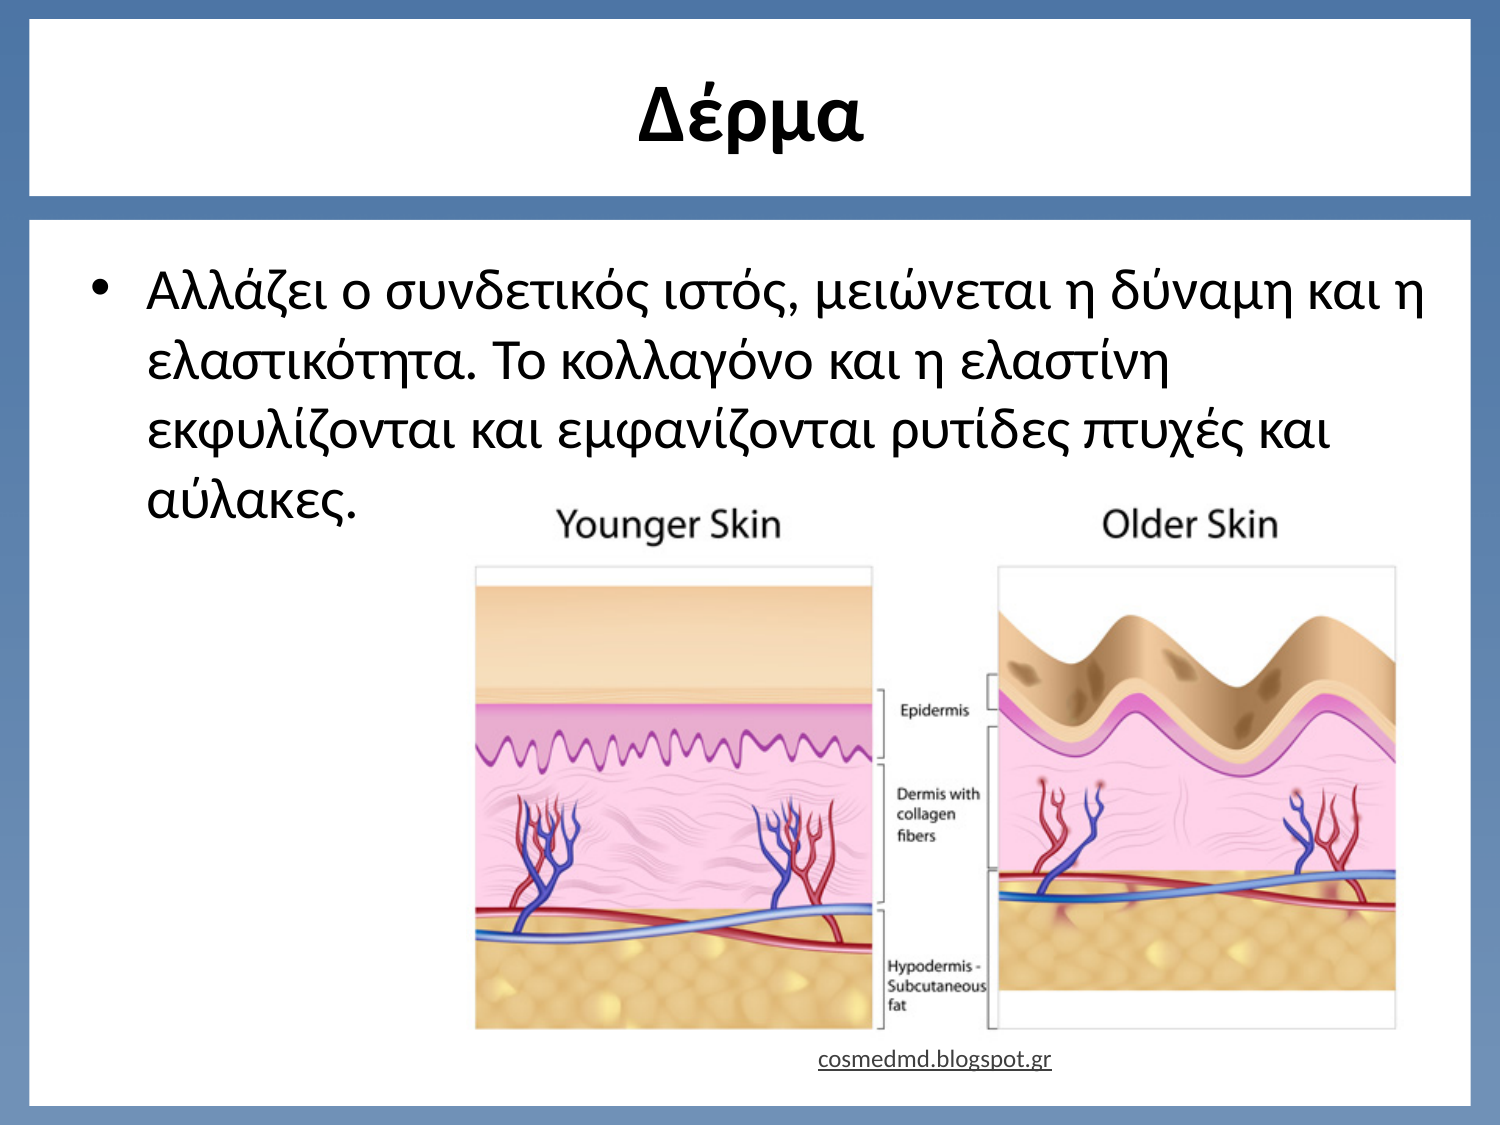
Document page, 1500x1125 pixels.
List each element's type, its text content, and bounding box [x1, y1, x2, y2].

text_box cosmedmd.blogspot.gr [560, 1067, 1311, 1080]
title Δέρμα [76, 19, 1427, 197]
picture [466, 479, 1405, 1059]
list Αλλάζει ο συνδετικός ιστός, μειώνεται η δύναμη και η ελαστικότητα. Το κολλαγόνο και η ελαστίνη εκφυλίζονται και εμφανίζονται ρυτίδες πτυχές και αύλακες. [75, 243, 1447, 1024]
